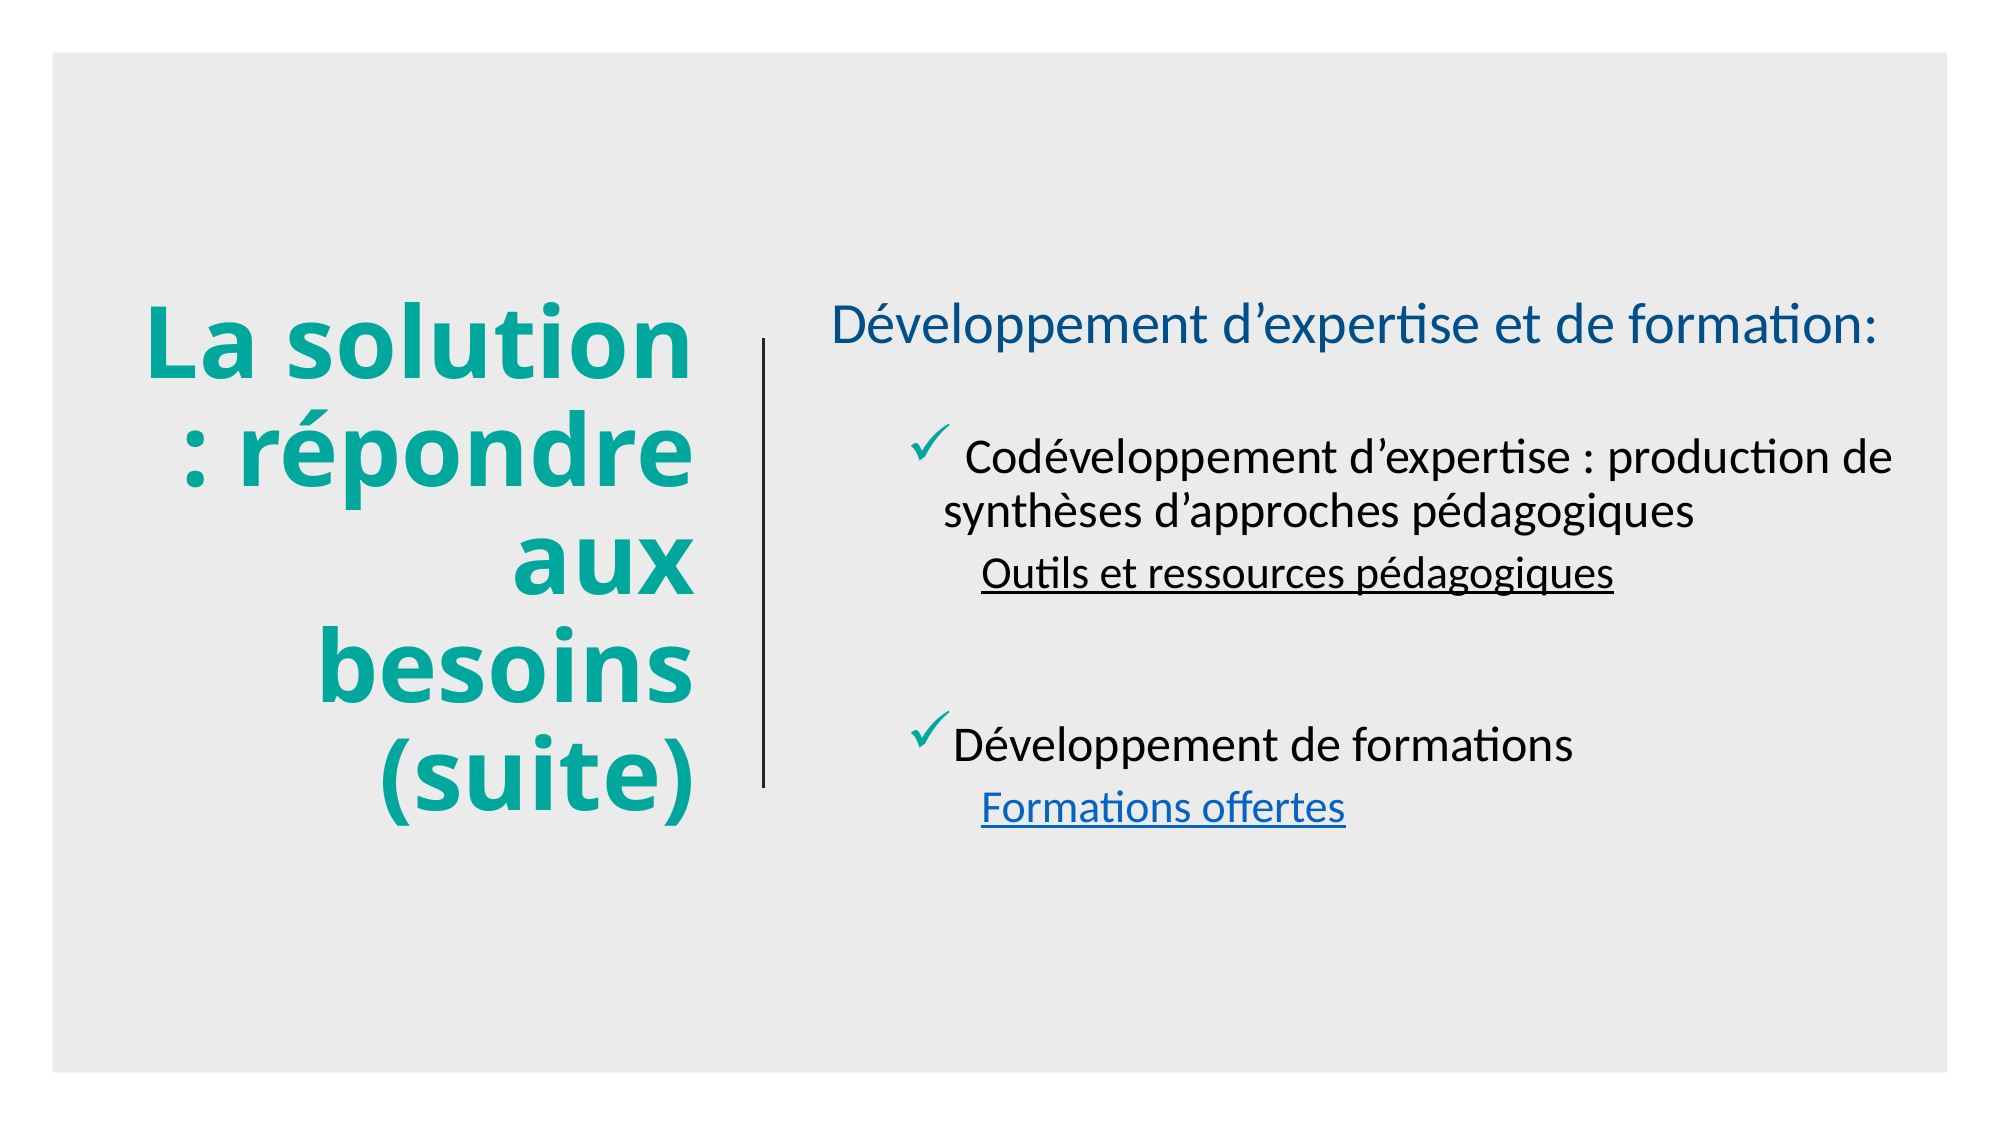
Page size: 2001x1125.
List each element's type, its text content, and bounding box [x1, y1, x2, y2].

title La solution : répondre aux besoins (suite) [103, 158, 711, 967]
list Développement d’expertise et de formation: Codéveloppement d’expertise : production de synthèses d’approches pédagogiques Outils et ressources pédagogiques Développement de formations Formations offertes [816, 158, 1930, 967]
text_box [52, 51, 1948, 1073]
